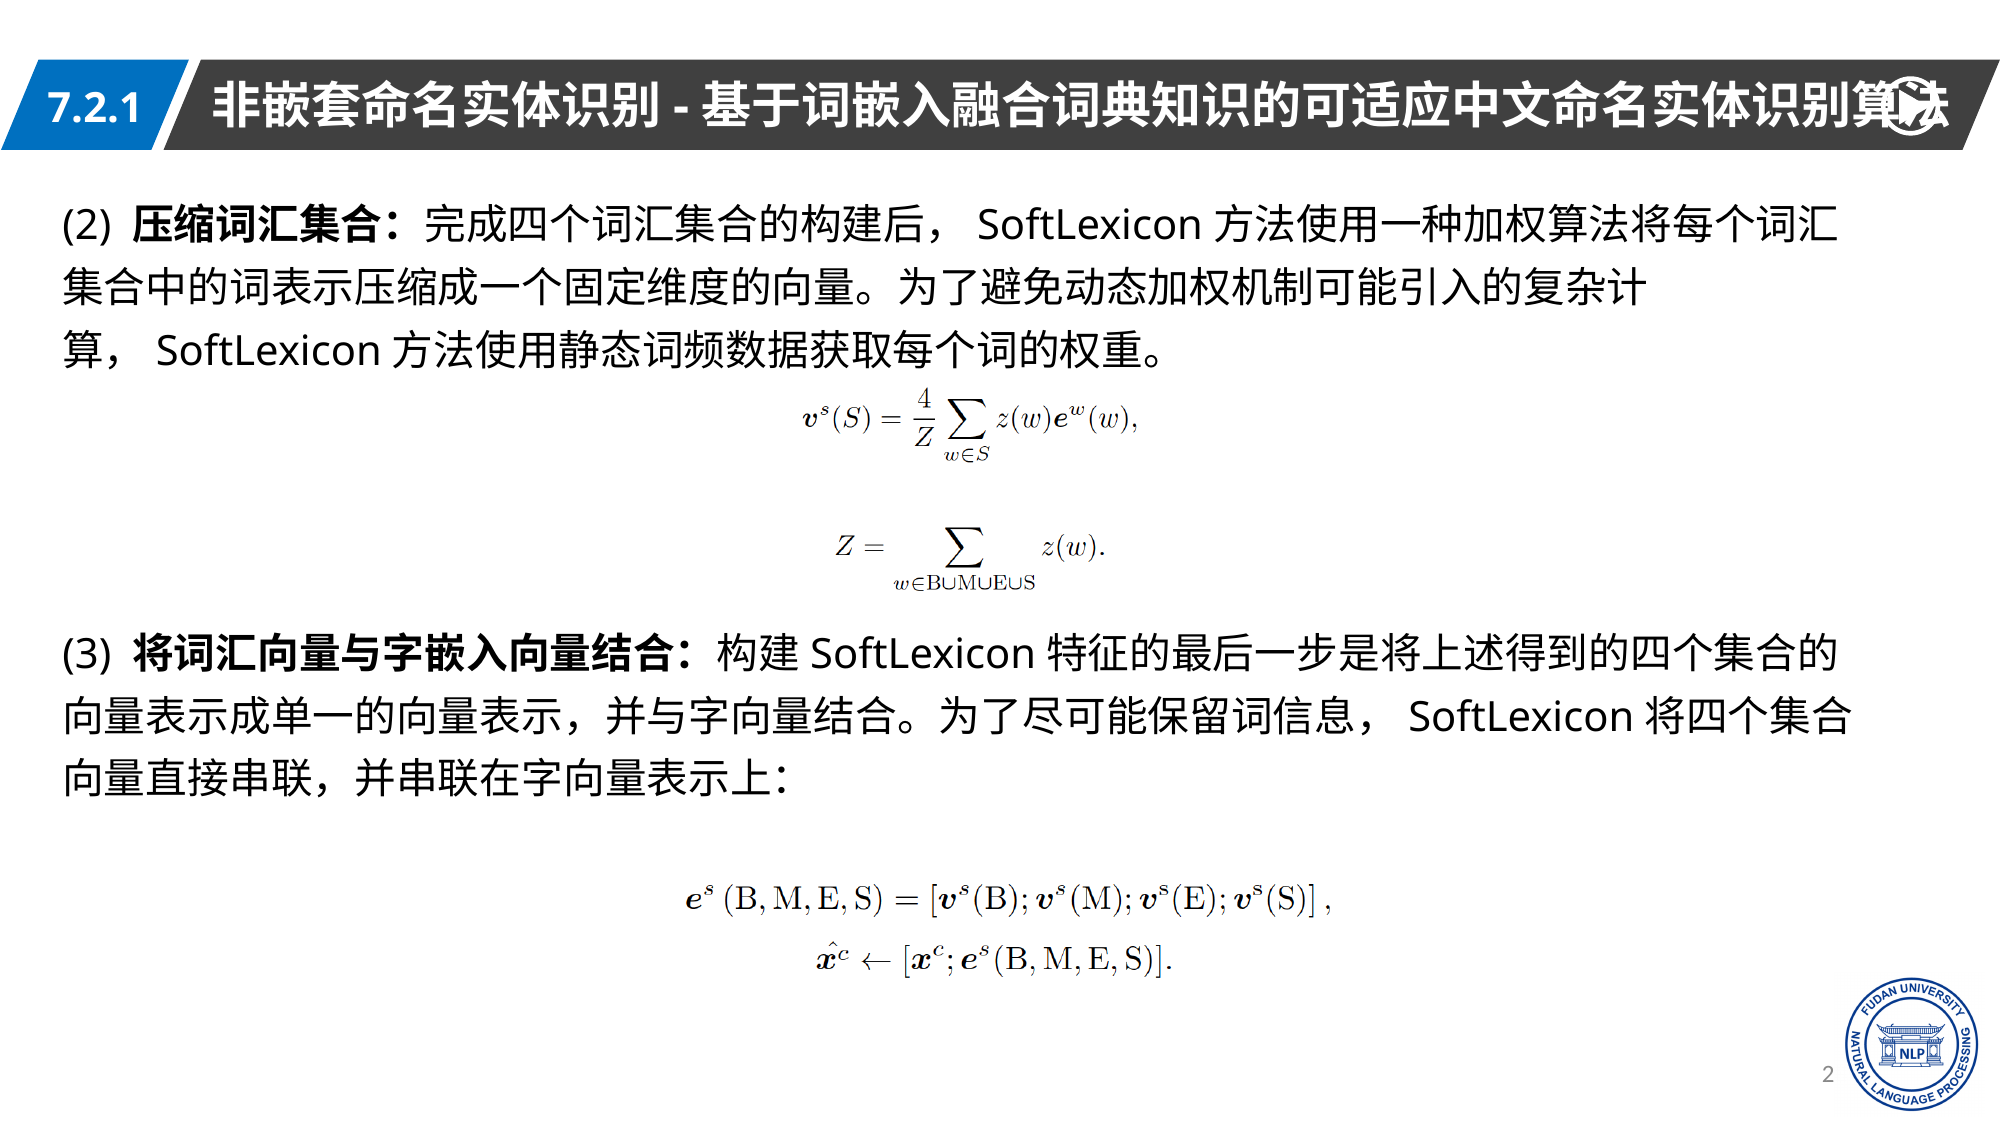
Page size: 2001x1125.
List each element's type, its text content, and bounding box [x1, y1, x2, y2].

text_box (2) 压缩词汇集合：完成四个词汇集合的构建后，SoftLexicon方法使用一种加权算法将每个词汇集合中的词表示压缩成一个固定维度的向量。为了避免动态加权机制可能引入的复杂计算，SoftLexicon方法使用静态词频数据获取每个词的权重。 [47, 178, 1884, 381]
text_box 非嵌套命名实体识别-基于词嵌入融合词典知识的可适应中文命名实体识别算法 [196, 66, 1966, 142]
picture [767, 377, 1164, 601]
slide_number 28 [1412, 1042, 1863, 1103]
text_box 7.2.1 [26, 73, 164, 138]
text_box [163, 59, 2000, 150]
picture [1834, 972, 1985, 1117]
text_box [1, 89, 157, 150]
picture [655, 858, 1345, 992]
text_box (3) 将词汇向量与字嵌入向量结合：构建SoftLexicon特征的最后一步是将上述得到的四个集合的向量表示成单一的向量表示，并与字向量结合。为了尽可能保留词信息，SoftLexicon将四个集合向量直接串联，并串联在字向量表示上： [47, 607, 1884, 810]
text_box [32, 59, 189, 120]
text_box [1883, 78, 1939, 134]
